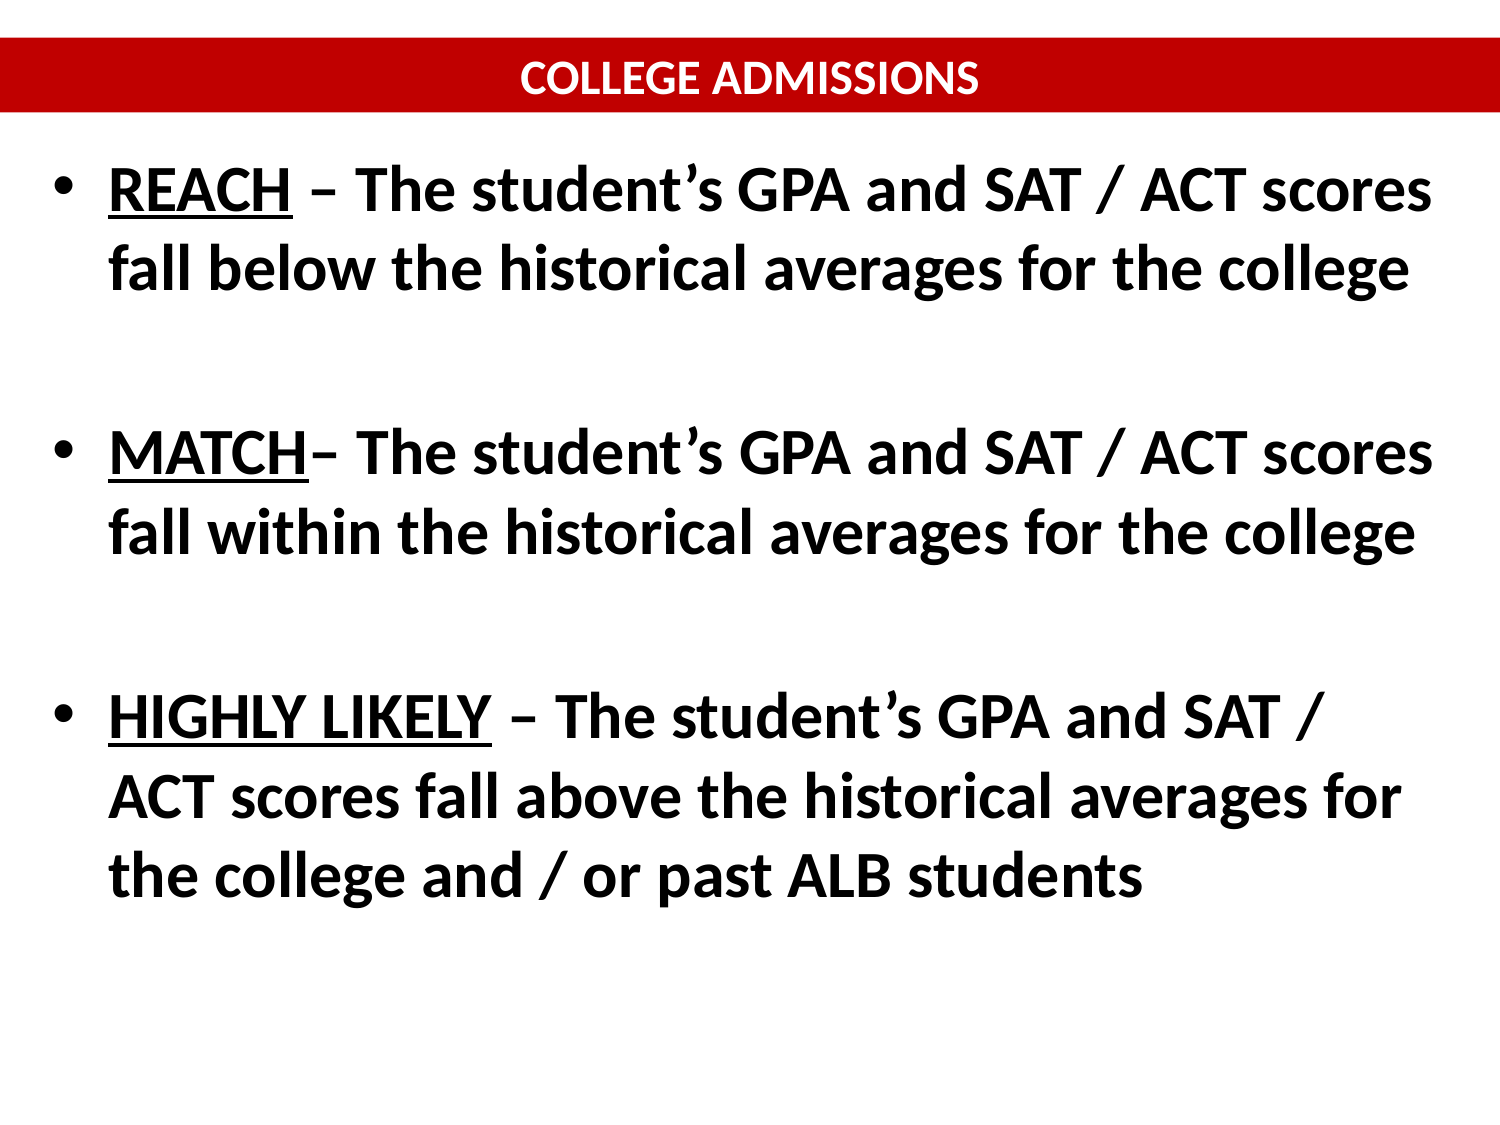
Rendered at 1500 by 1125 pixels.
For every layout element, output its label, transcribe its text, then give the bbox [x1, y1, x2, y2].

title COLLEGE ADMISSIONS [0, 37, 1500, 113]
list REACH – The student’s GPA and SAT / ACT scores fall below the historical averages for the college MATCH– The student’s GPA and SAT / ACT scores fall within the historical averages for the college HIGHLY LIKELY – The student’s GPA and SAT / ACT scores fall above the historical averages for the college and / or past ALB students [37, 137, 1463, 1075]
